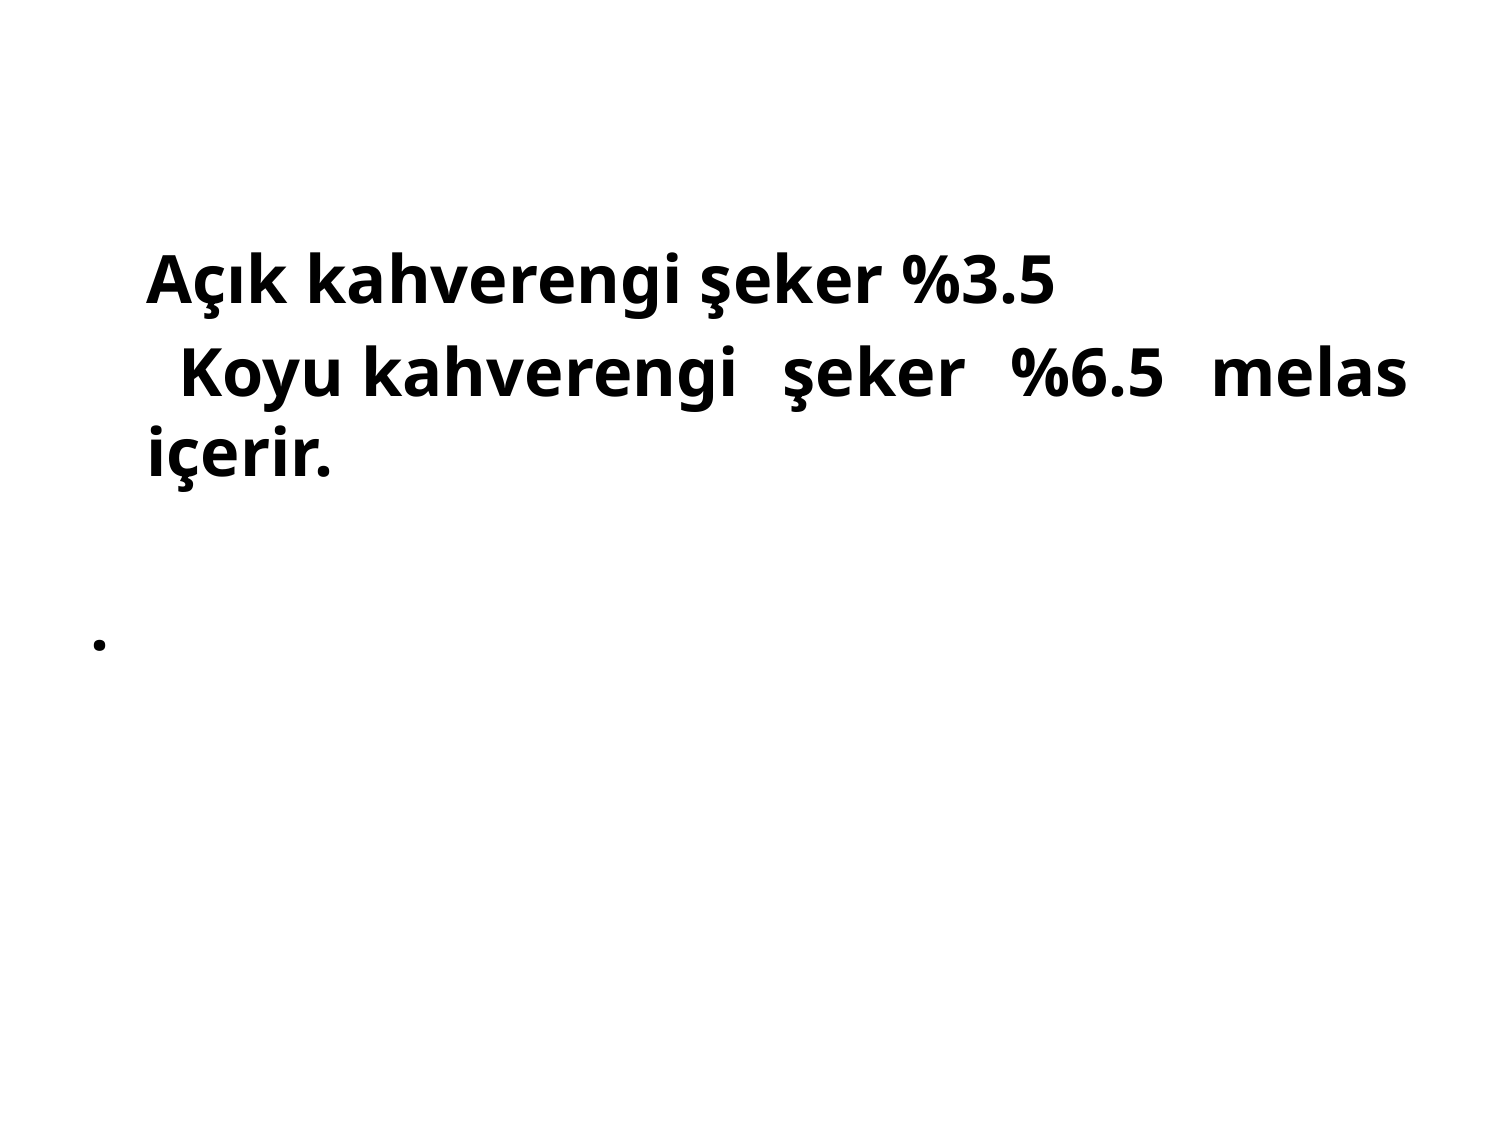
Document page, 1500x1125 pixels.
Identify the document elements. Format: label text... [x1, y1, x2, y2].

list Açık kahverengi şeker %3.5 Koyu kahverengi şeker %6.5 melas içerir. . [75, 149, 1425, 1005]
